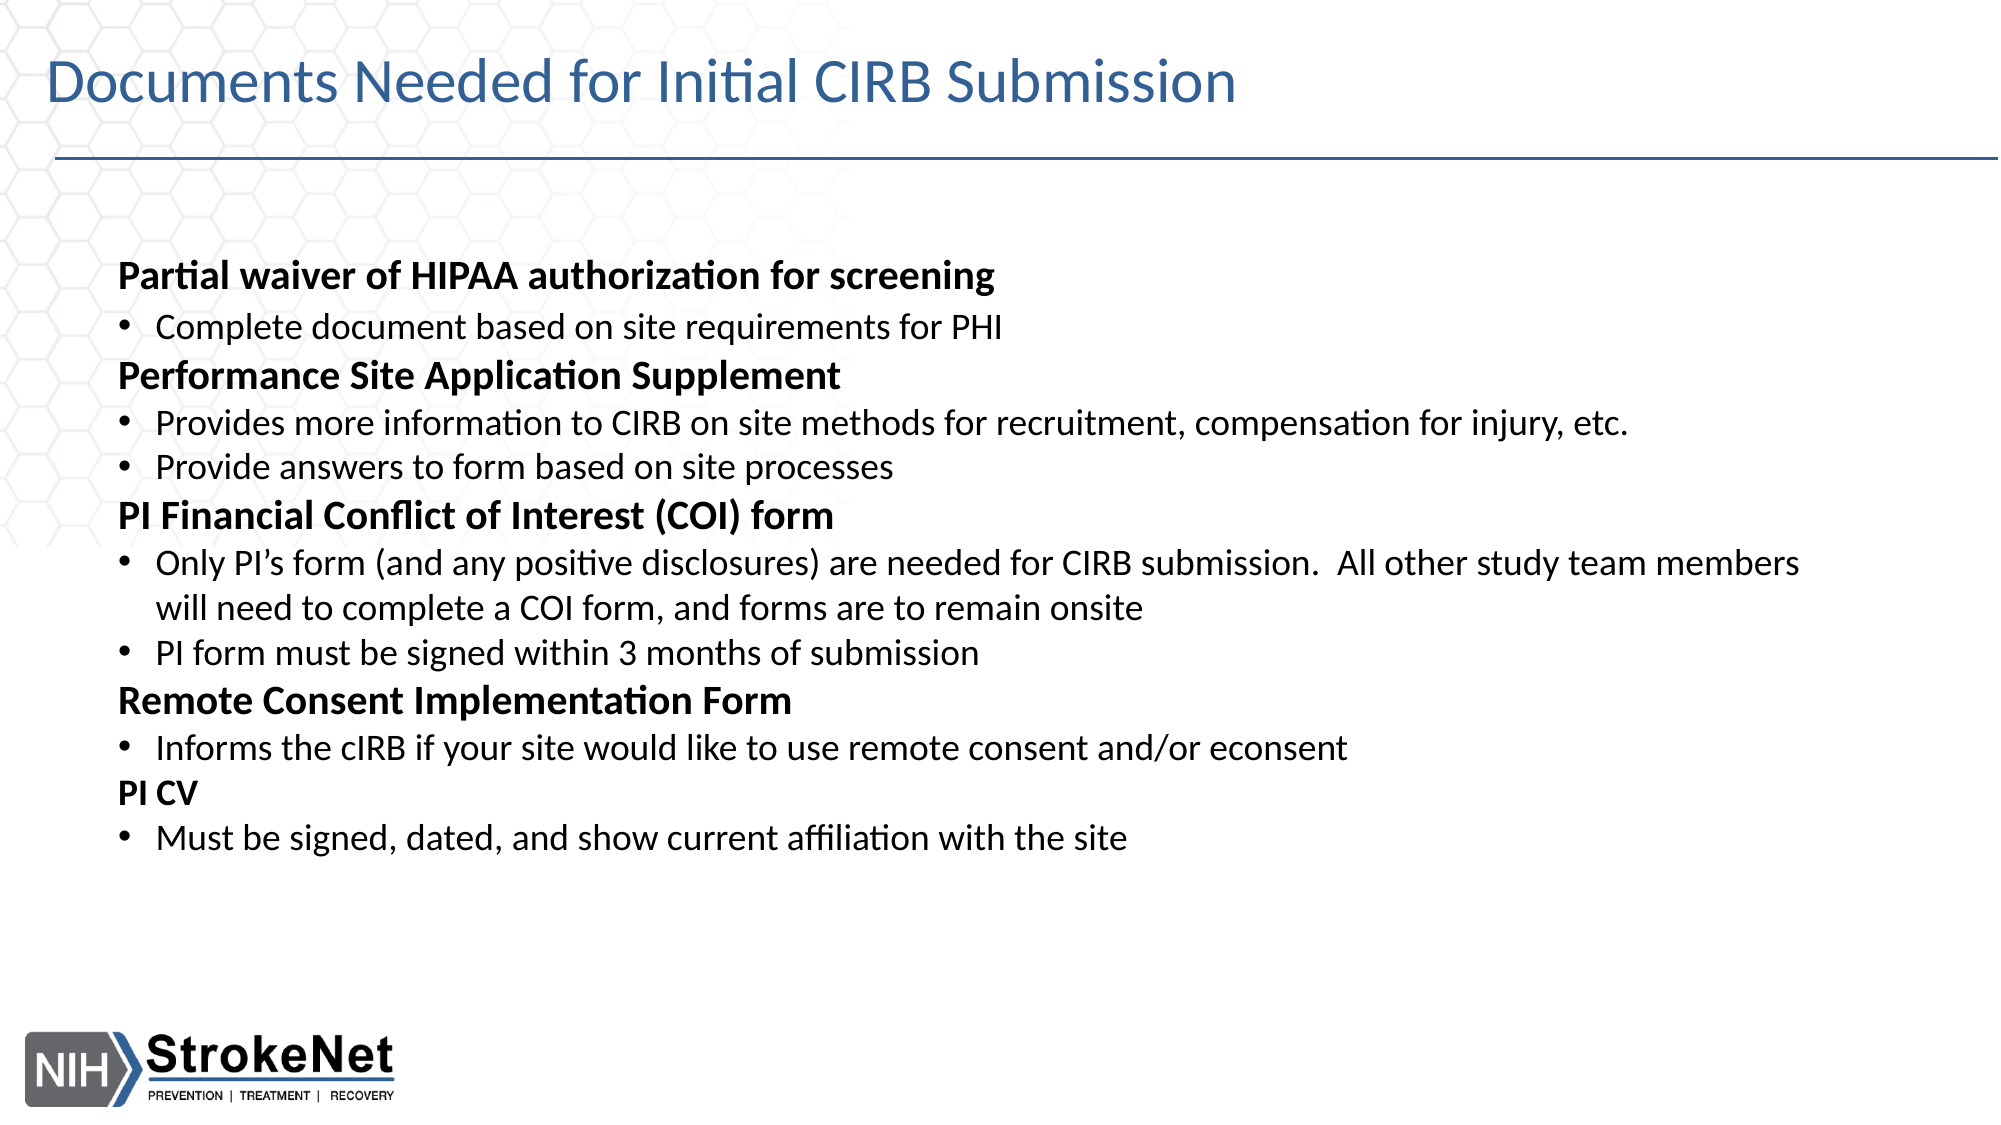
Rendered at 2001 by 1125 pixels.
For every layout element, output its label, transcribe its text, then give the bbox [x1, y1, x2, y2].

title Documents Needed for Initial CIRB Submission [31, 0, 1757, 209]
picture [0, 0, 1648, 1117]
list Partial waiver of HIPAA authorization for screening Complete document based on site requirements for PHI Performance Site Application Supplement Provides more information to CIRB on site methods for recruitment, compensation for injury, etc. Provide answers to form based on site processes PI Financial Conflict of Interest (COI) form Only PI’s form (and any positive disclosures) are needed for CIRB submission. All other study team members will need to complete a COI form, and forms are to remain onsite PI form must be signed within 3 months of submission Remote Consent Implementation Form Informs the cIRB if your site would like to use remote consent and/or econsent PI CV Must be signed, dated, and show current affiliation with the site [103, 240, 1829, 955]
